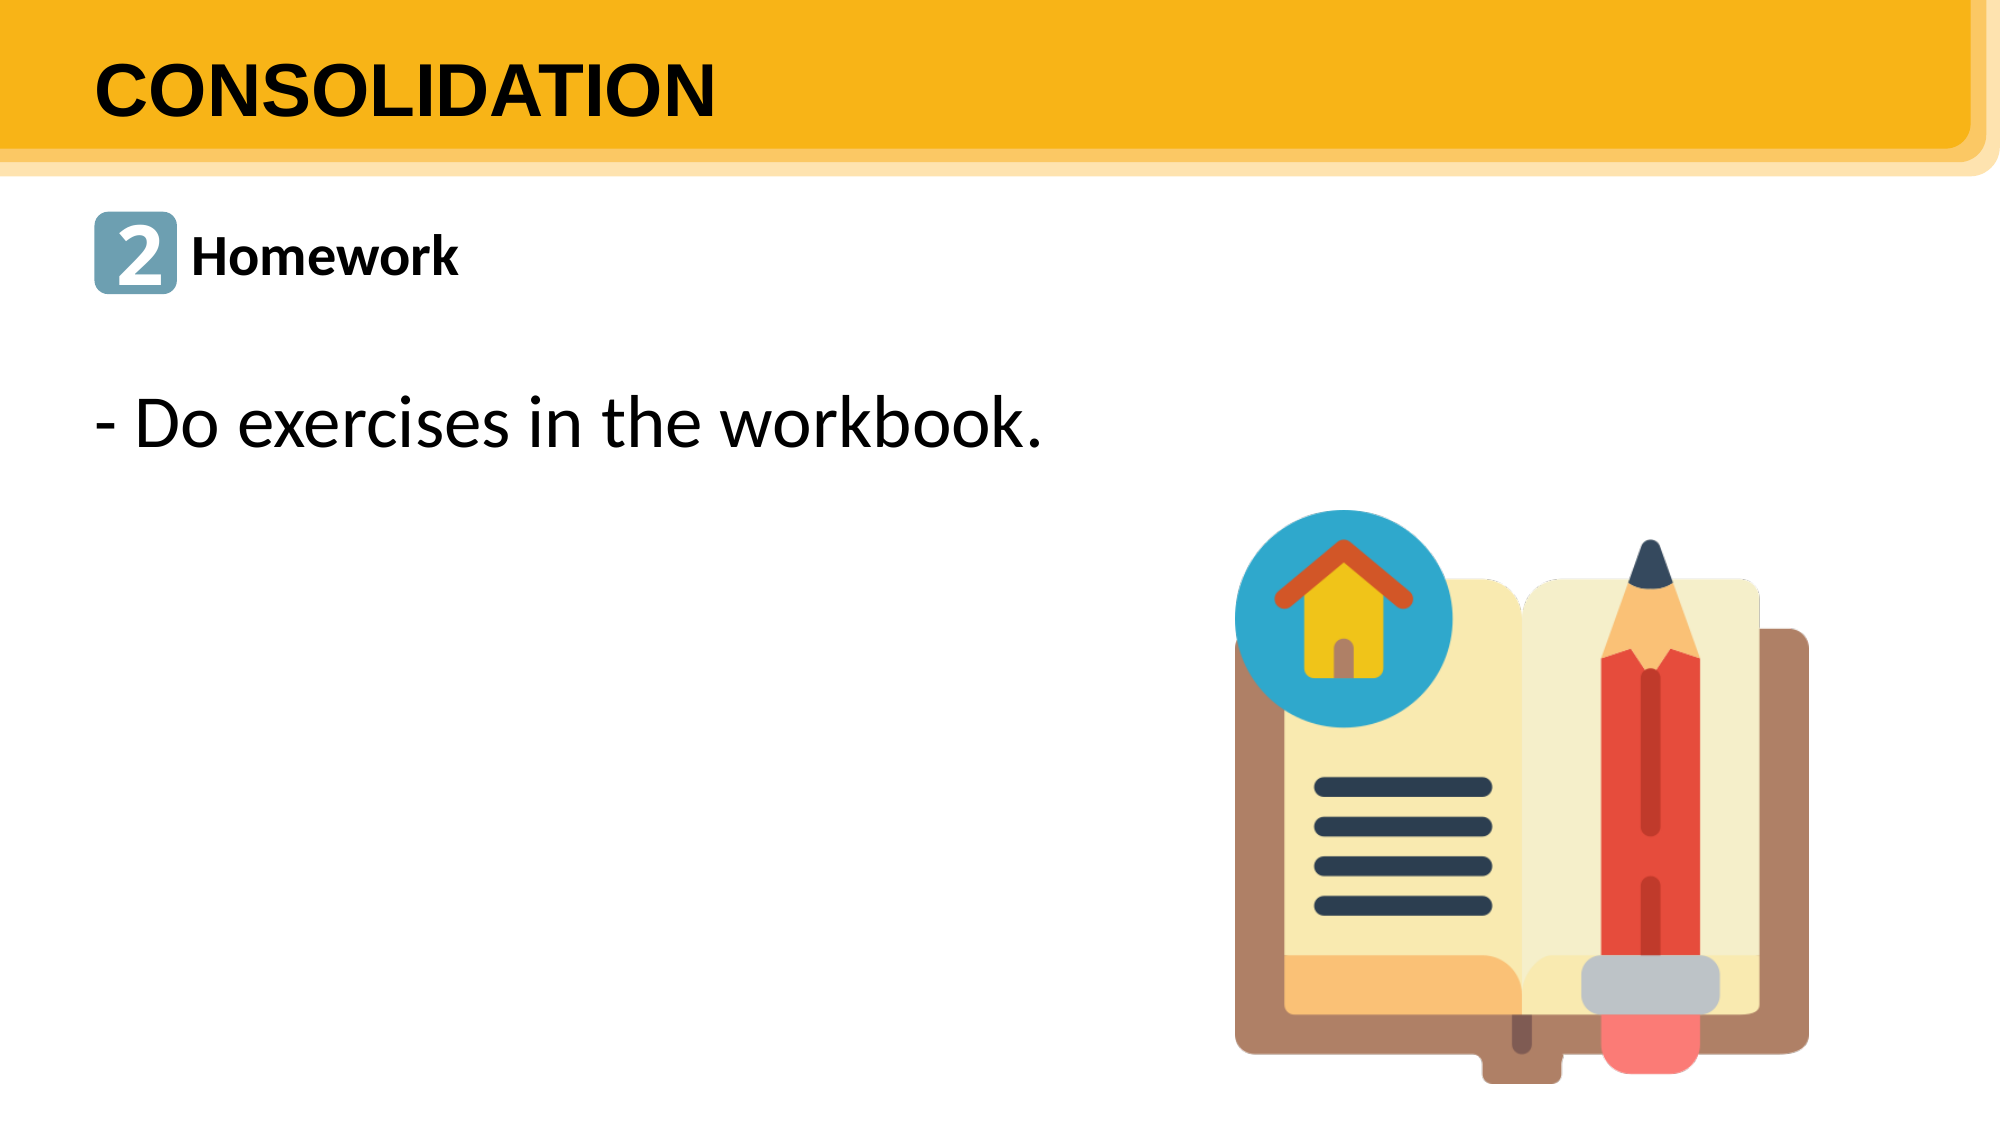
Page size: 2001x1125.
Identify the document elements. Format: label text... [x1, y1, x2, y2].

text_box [0, 0, 2000, 177]
text_box - Do exercises in the workbook. [79, 320, 1915, 606]
text_box [93, 212, 101, 294]
text_box 2 [101, 194, 167, 310]
picture [1235, 510, 1809, 1084]
text_box Homework [176, 209, 505, 295]
text_box [167, 211, 178, 295]
